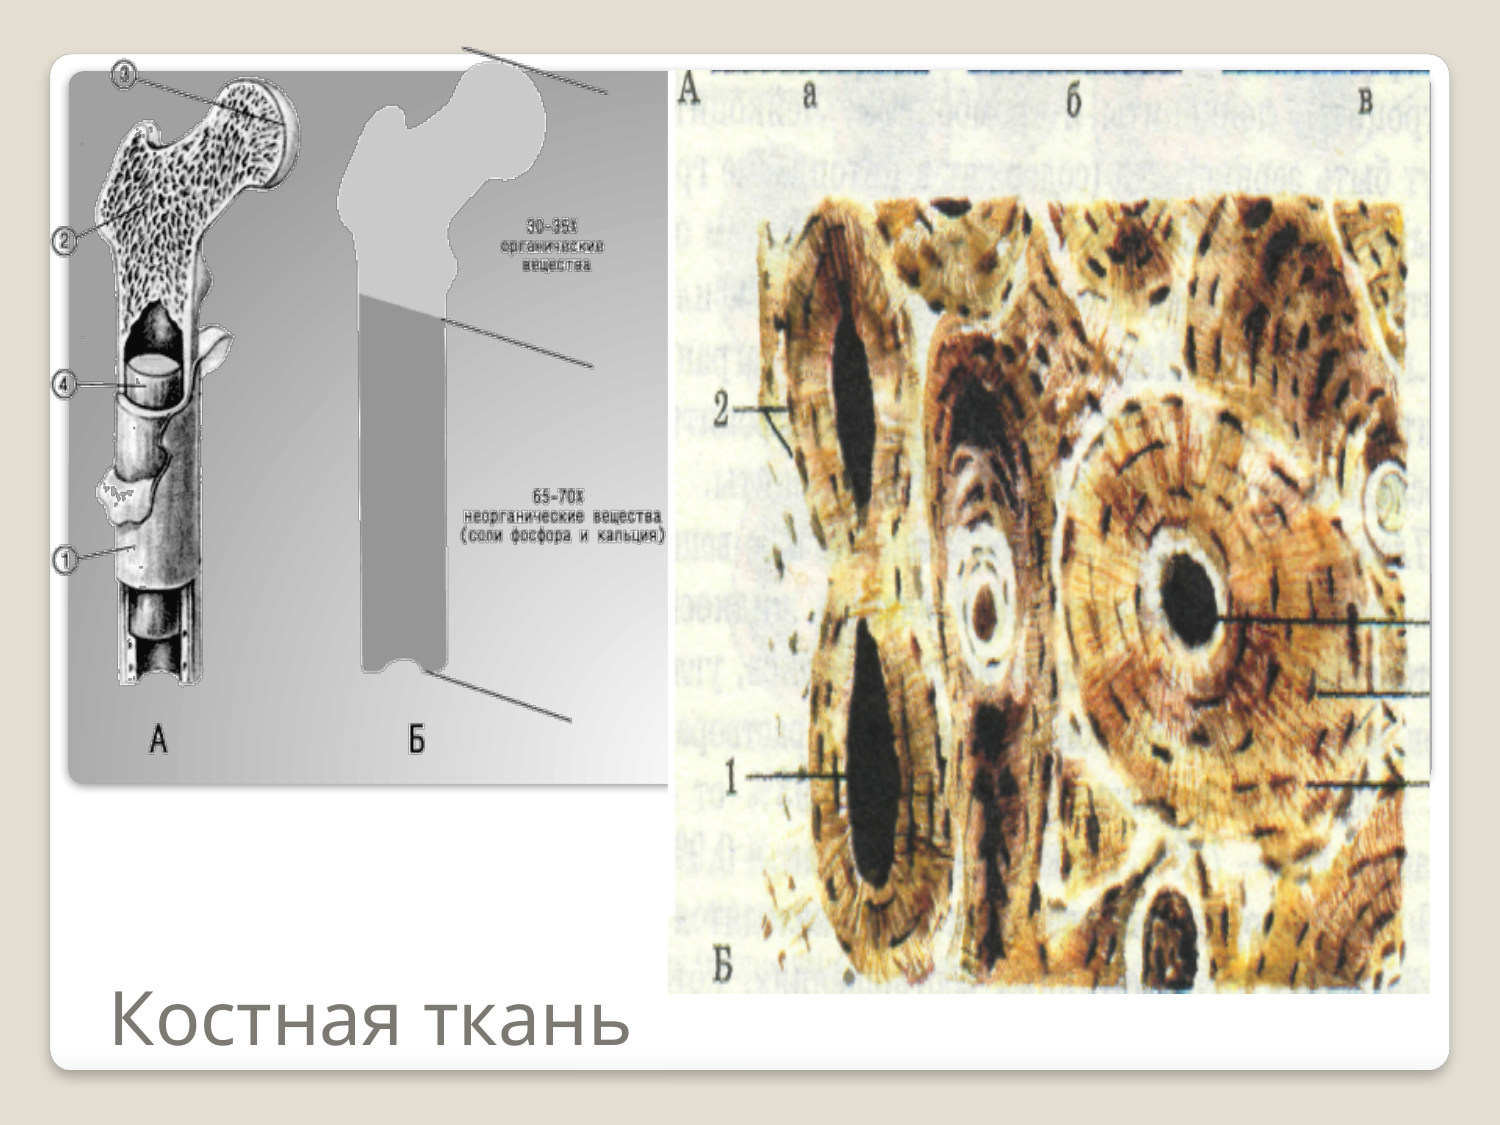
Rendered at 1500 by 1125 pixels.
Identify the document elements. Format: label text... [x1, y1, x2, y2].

title Костная ткань [93, 949, 1437, 1061]
picture [46, 46, 1430, 994]
